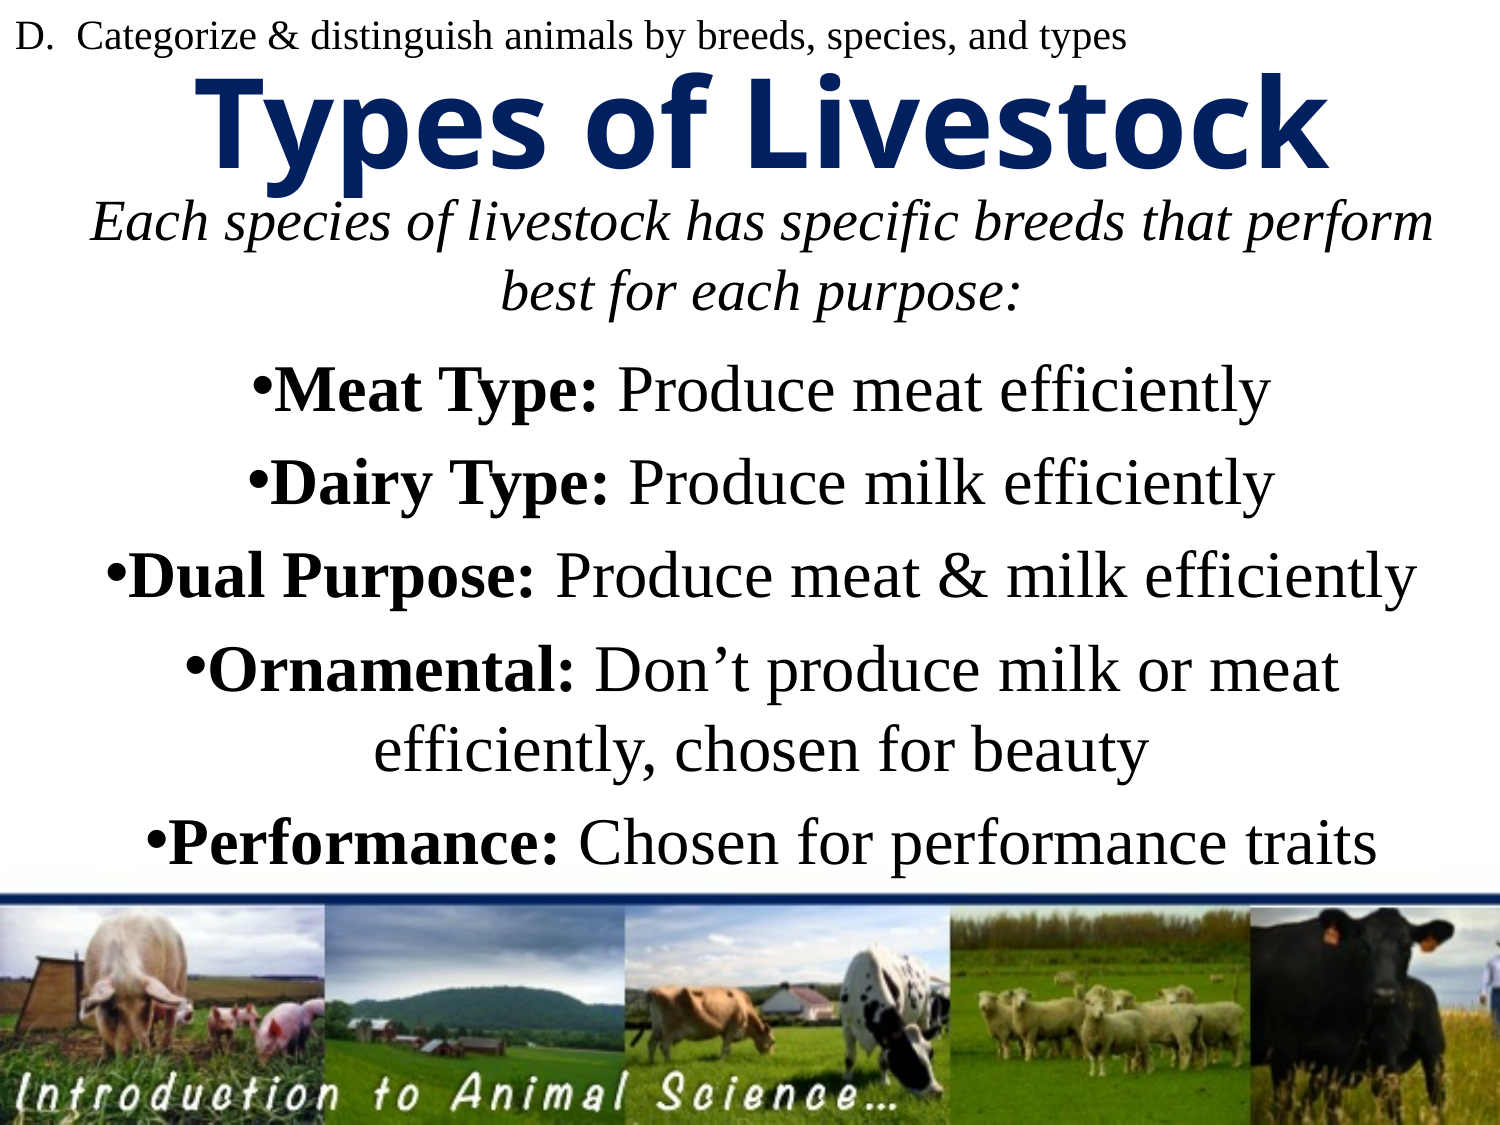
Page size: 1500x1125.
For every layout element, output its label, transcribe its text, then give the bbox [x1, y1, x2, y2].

subtitle Each species of livestock has specific breeds that perform best for each purpose: Meat Type: Produce meat efficiently Dairy Type: Produce milk efficiently Dual Purpose: Produce meat & milk efficiently Ornamental: Don’t produce milk or meat efficiently, chosen for beauty Performance: Chosen for performance traits [62, 174, 1463, 976]
text_box D. Categorize & distinguish animals by breeds, species, and types [0, 0, 1325, 65]
title Types of Livestock [124, 37, 1401, 174]
picture [0, 0, 1500, 1125]
